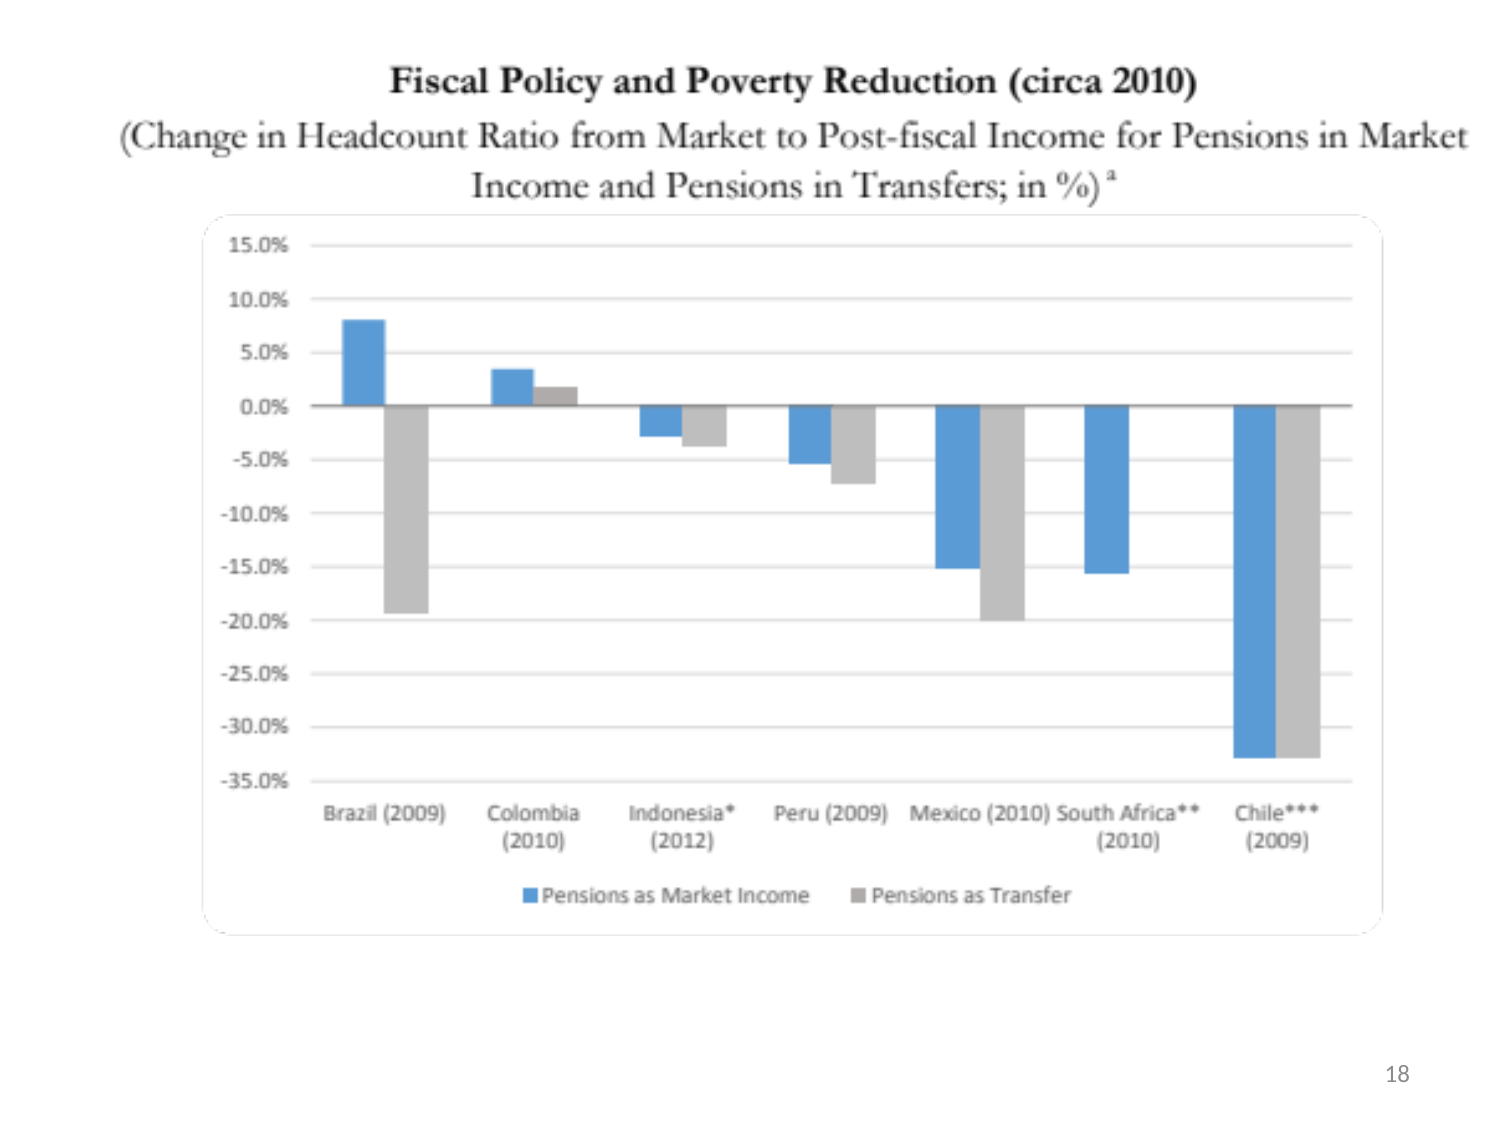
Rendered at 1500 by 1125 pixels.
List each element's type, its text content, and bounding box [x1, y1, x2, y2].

slide_number 18 [1074, 1042, 1425, 1103]
picture [78, 61, 1500, 937]
